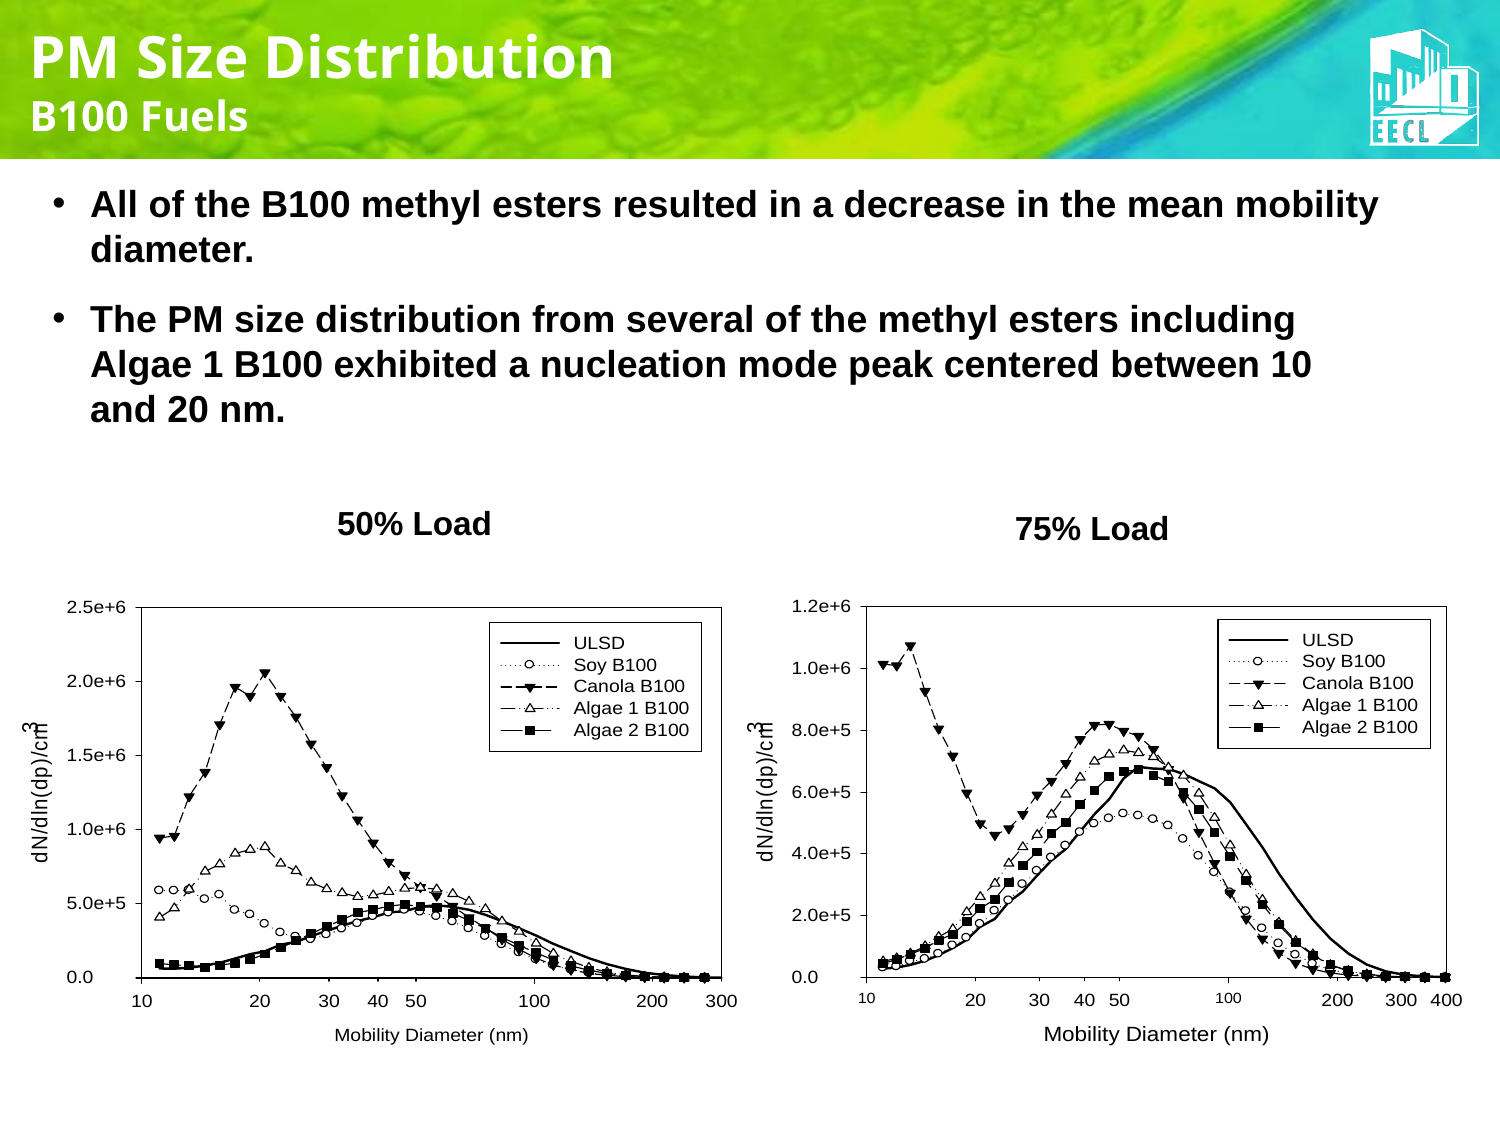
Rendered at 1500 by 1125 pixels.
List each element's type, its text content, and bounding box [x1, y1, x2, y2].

text_box All of the B100 methyl esters resulted in a decrease in the mean mobility diameter. The PM size distribution from several of the methyl esters including Algae 1 B100 exhibited a nucleation mode peak centered between 10 and 20 nm. [37, 172, 1400, 438]
text_box 50% Load [322, 495, 598, 548]
picture [12, 549, 1480, 1051]
text_box PM Size Distribution B100 Fuels [14, 12, 631, 148]
picture [0, 0, 1500, 159]
text_box 75% Load [999, 499, 1275, 547]
